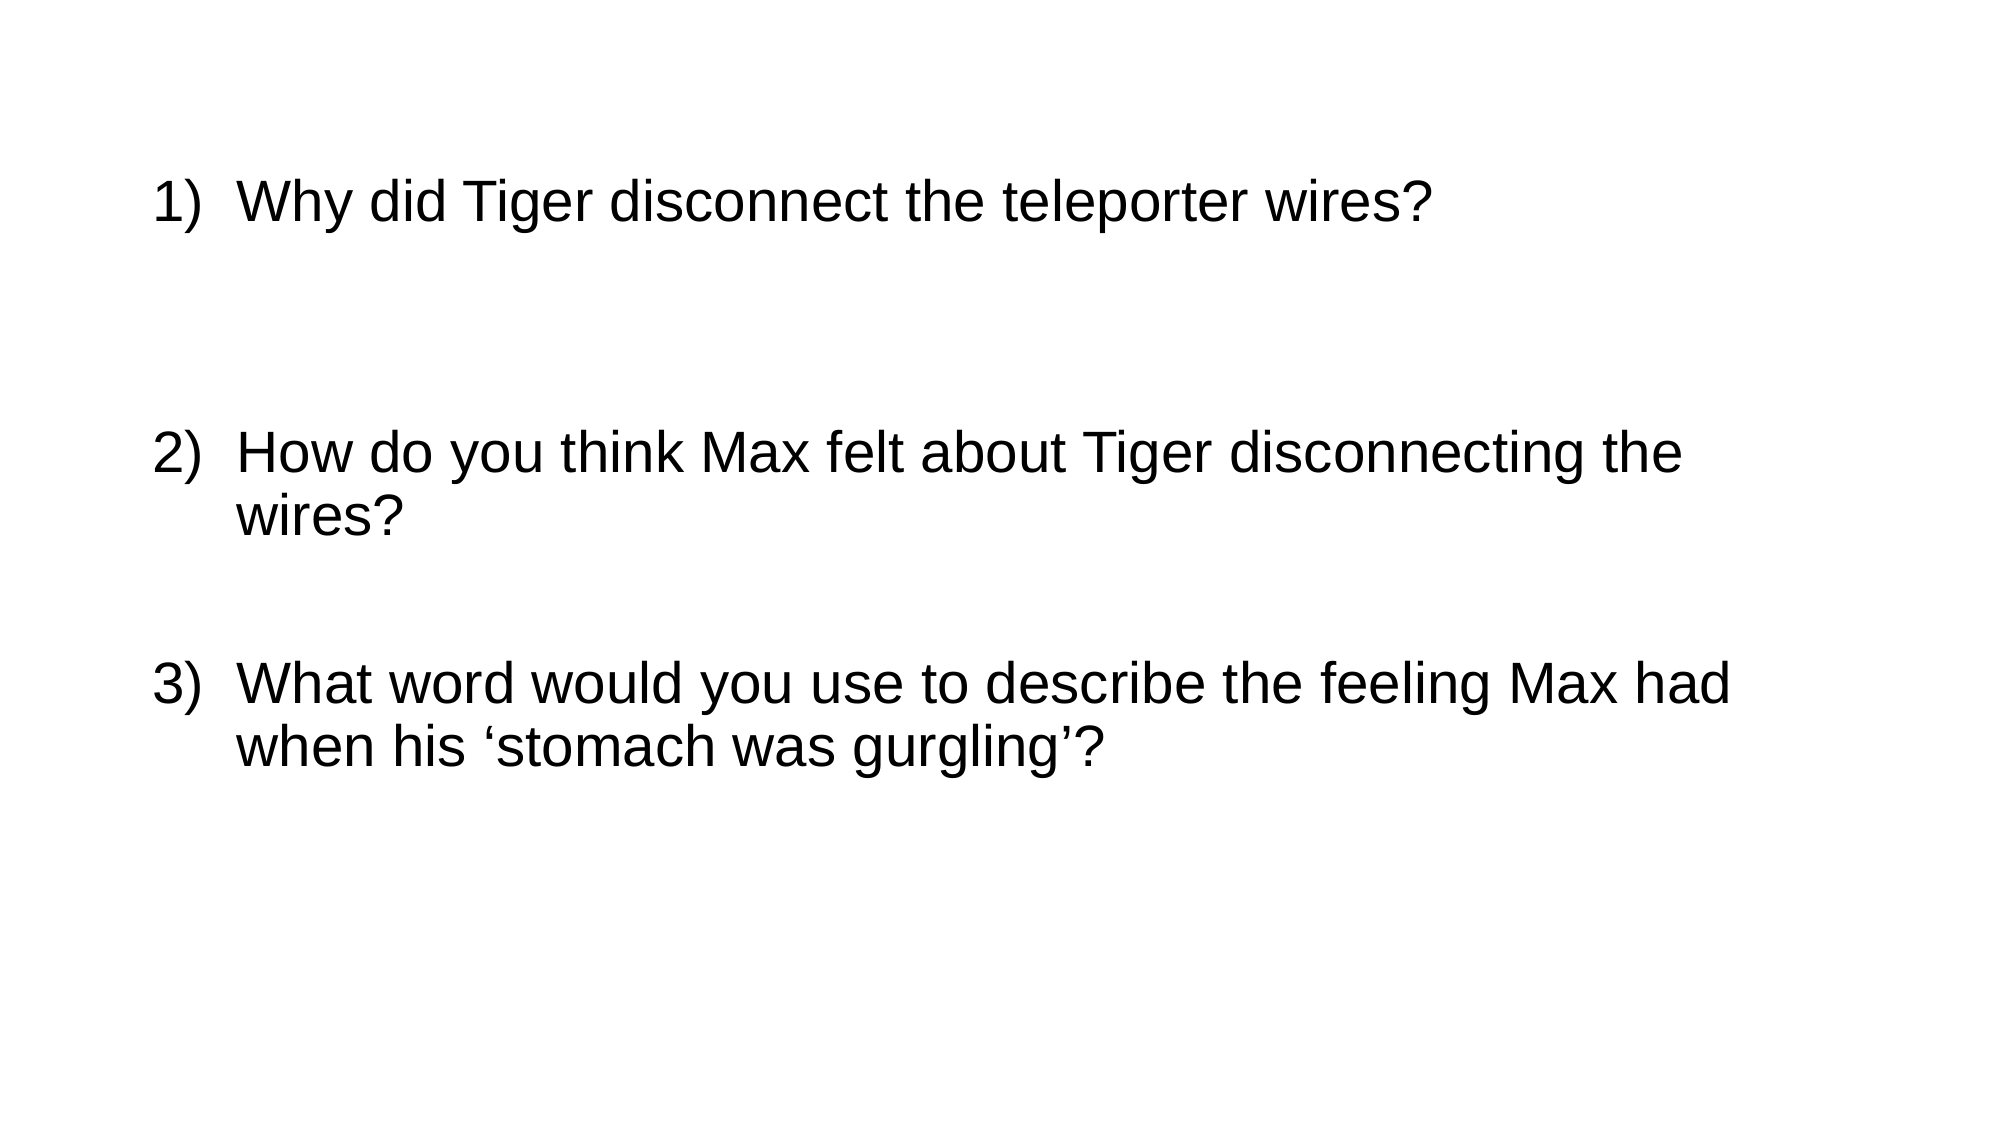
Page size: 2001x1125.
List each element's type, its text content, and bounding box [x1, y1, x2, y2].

list Why did Tiger disconnect the teleporter wires? How do you think Max felt about Tiger disconnecting the wires? What word would you use to describe the feeling Max had when his ‘stomach was gurgling’? [137, 163, 1863, 878]
